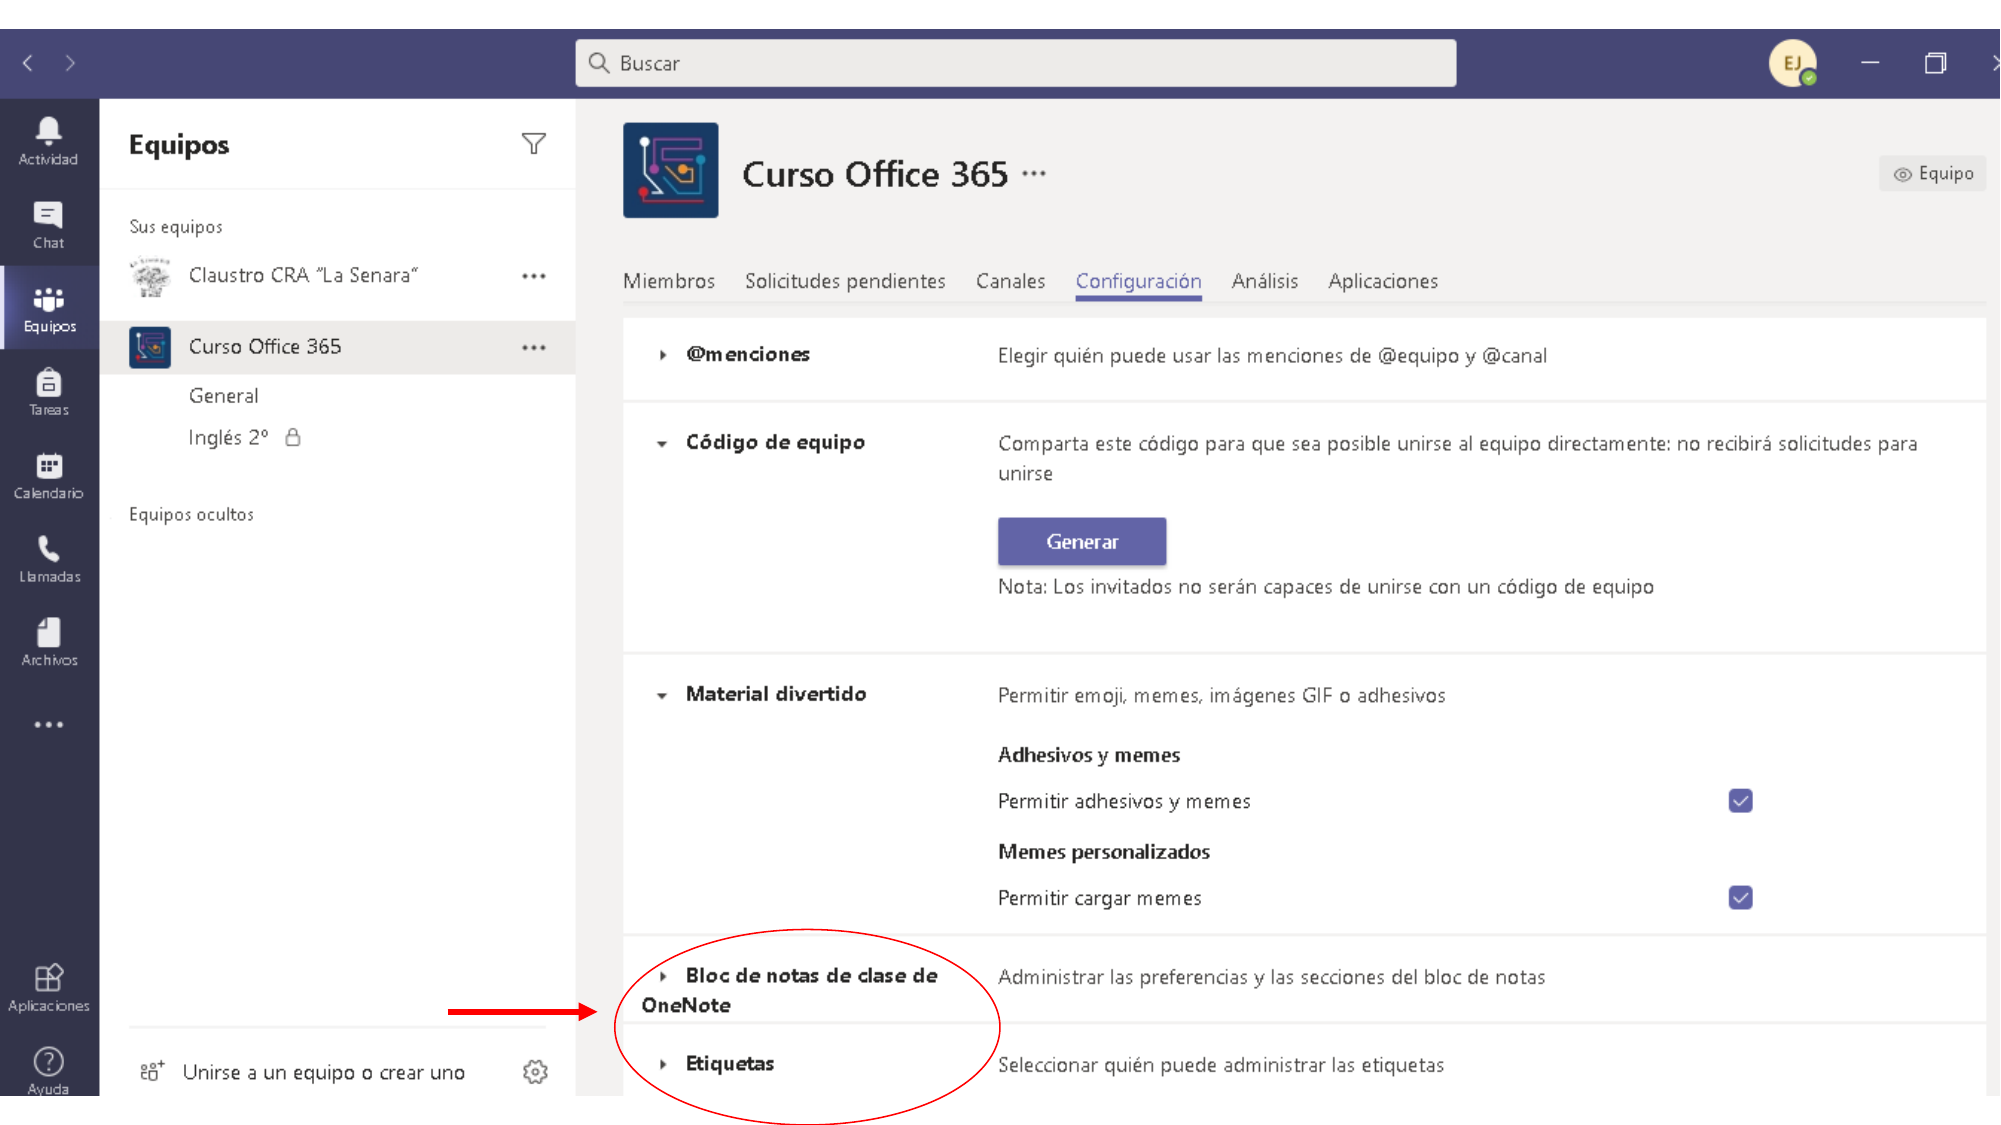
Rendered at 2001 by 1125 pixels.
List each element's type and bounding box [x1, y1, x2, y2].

text_box [670, 1096, 945, 1125]
picture [0, 29, 2000, 1096]
